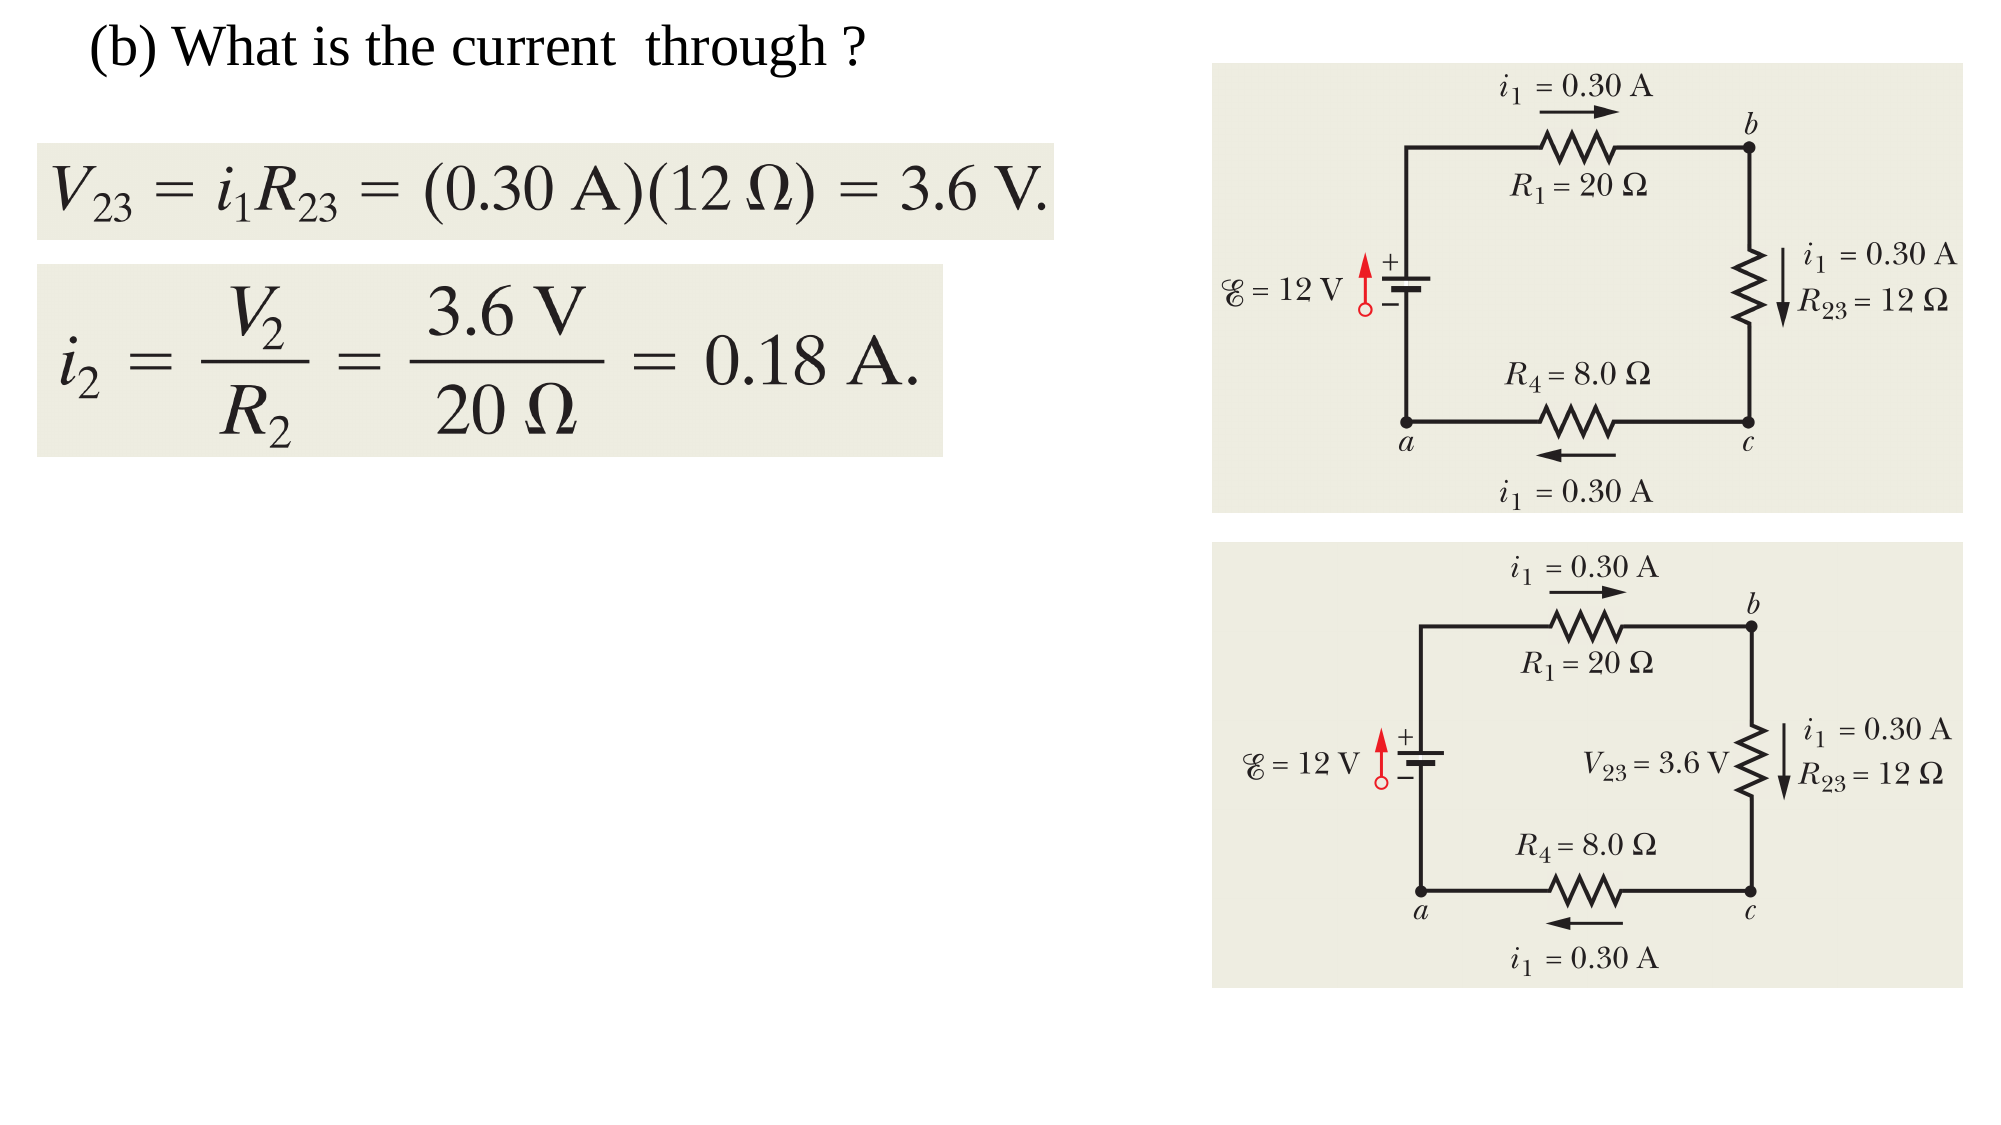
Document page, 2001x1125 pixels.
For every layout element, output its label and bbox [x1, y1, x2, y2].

picture [1212, 542, 1963, 988]
picture [37, 143, 1054, 240]
picture [37, 264, 943, 457]
picture [1212, 63, 1963, 513]
